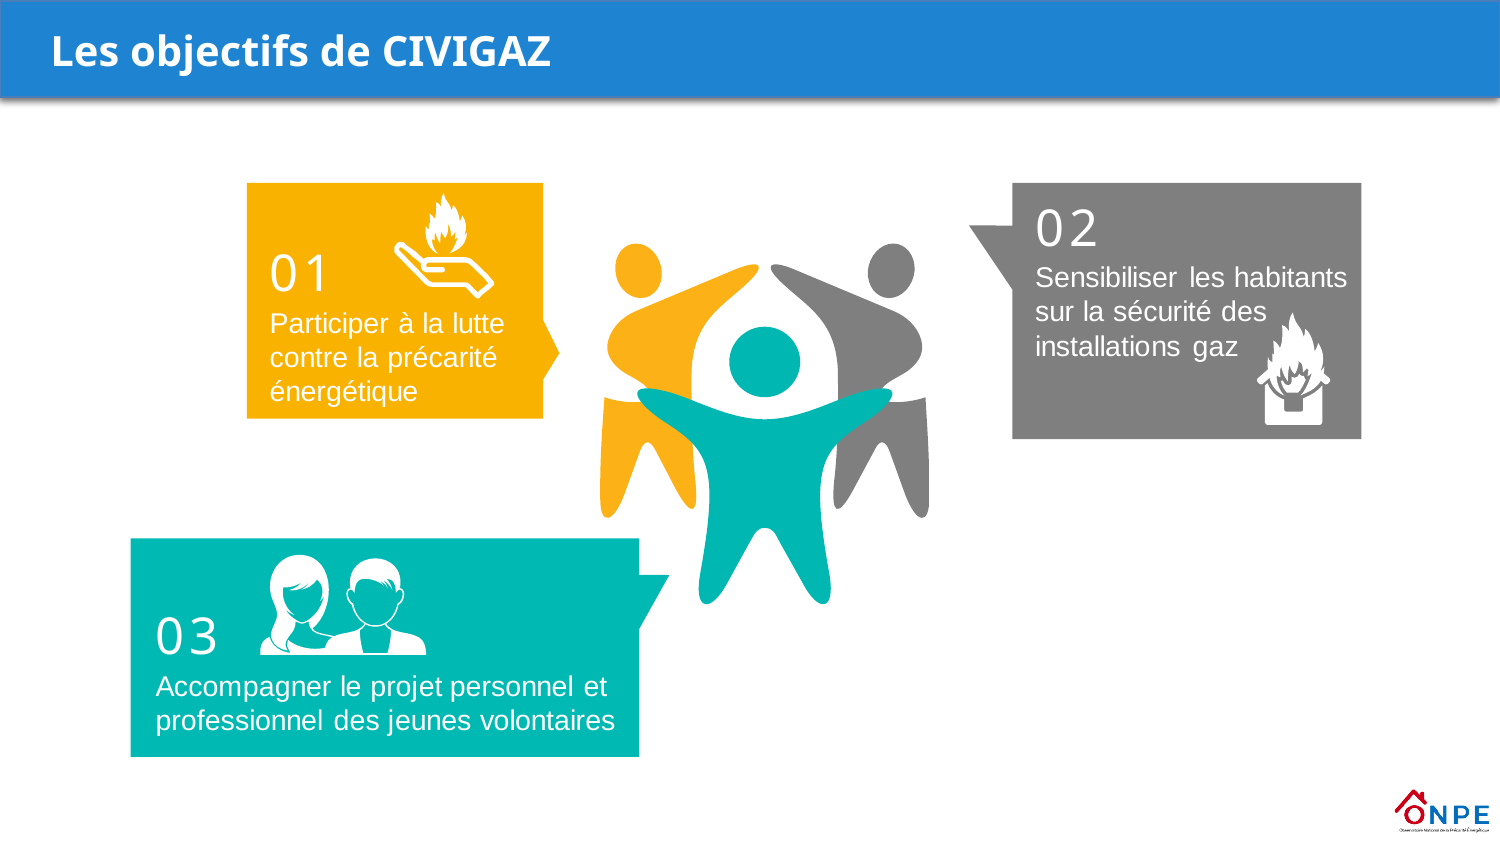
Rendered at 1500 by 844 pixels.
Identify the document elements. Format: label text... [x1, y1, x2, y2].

picture [123, 182, 1376, 757]
list Les objectifs de CIVIGAZ [35, 16, 1460, 111]
picture [1390, 783, 1495, 840]
